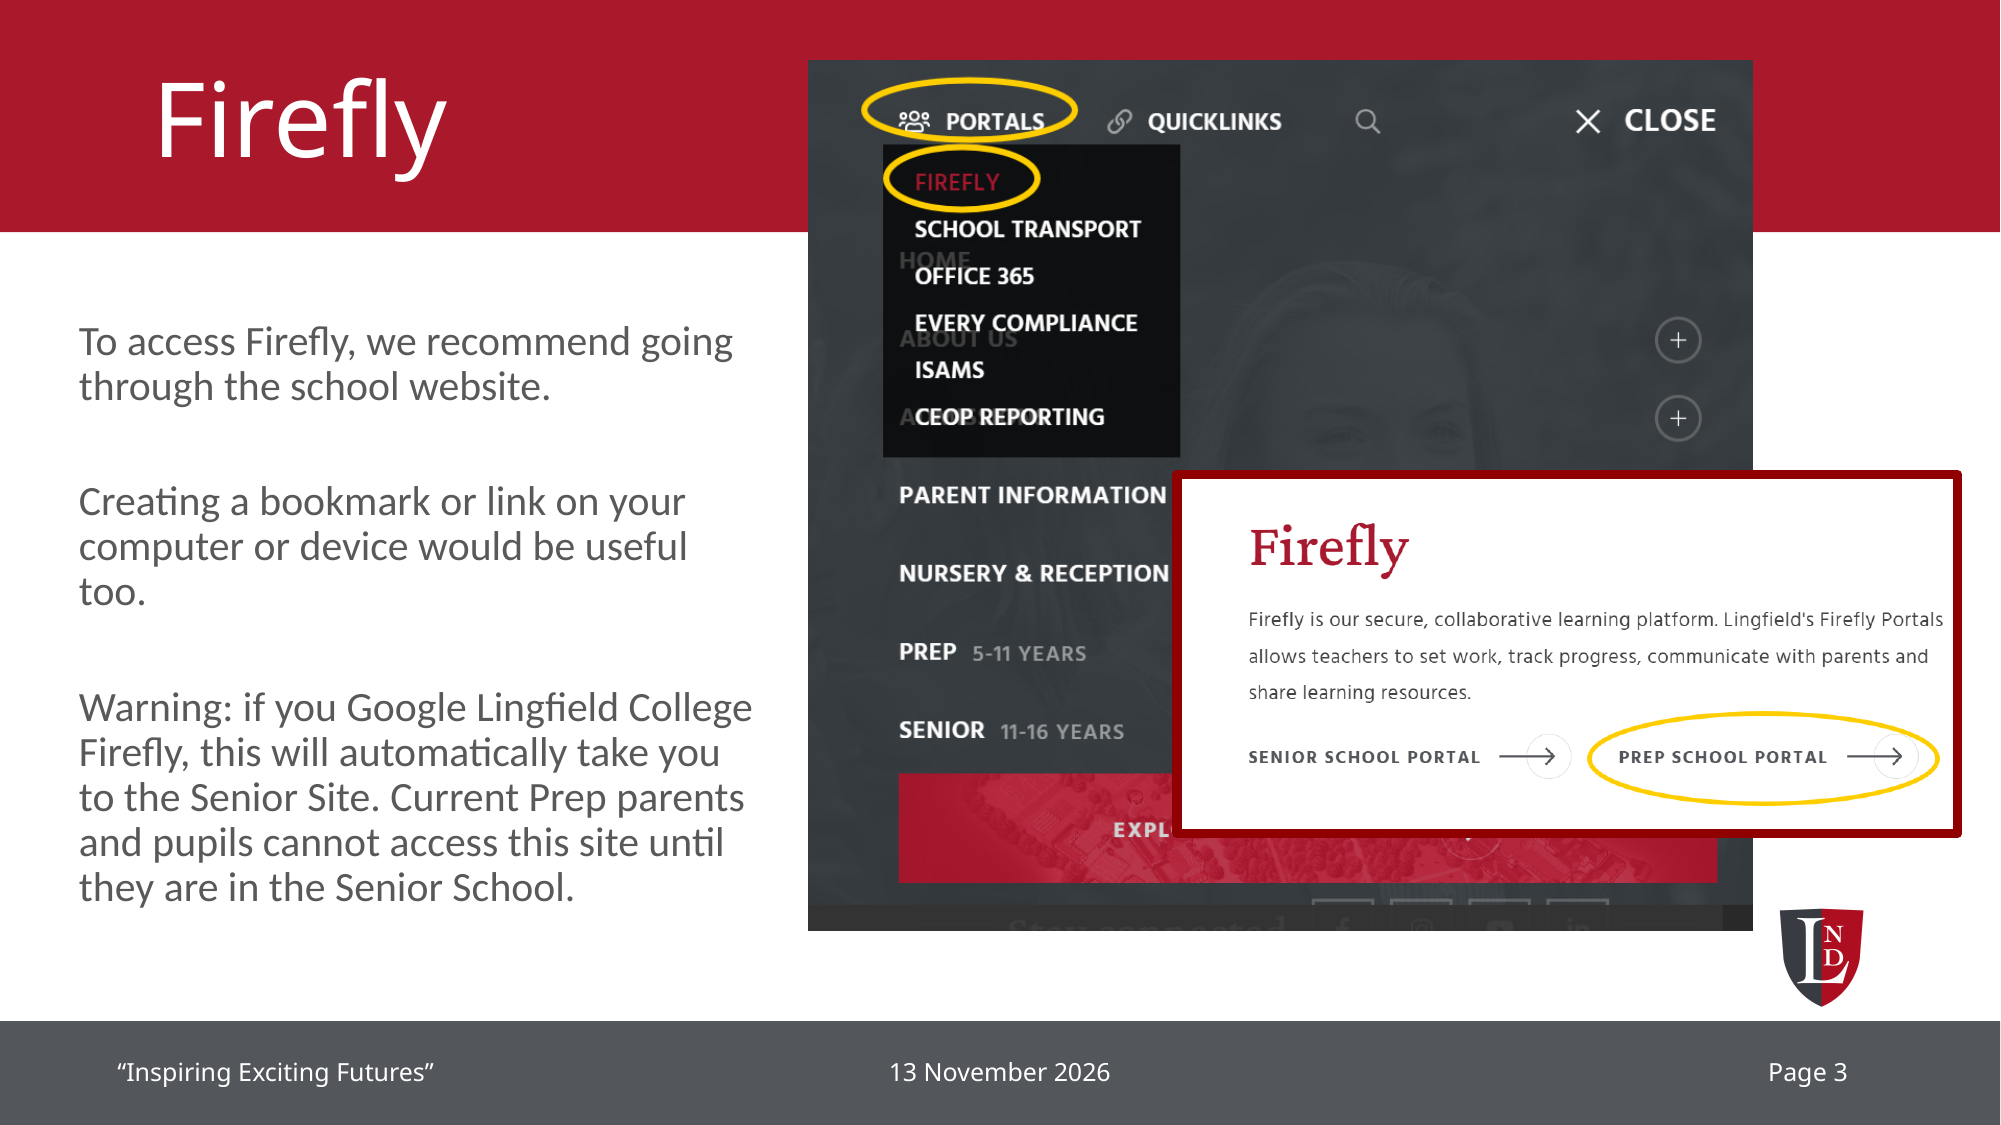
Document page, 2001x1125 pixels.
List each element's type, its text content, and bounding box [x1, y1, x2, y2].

picture [1756, 889, 1886, 1022]
text_box To access Firefly, we recommend going through the school website. Creating a bookmark or link on your computer or device would be useful too. Warning: if you Google Lingfield College Firefly, this will automatically take you to the Senior Site. Current Prep parents and pupils cannot access this site until they are in the Senior School. [63, 311, 778, 931]
text_box Firefly [137, 59, 1863, 188]
picture [808, 60, 1953, 931]
